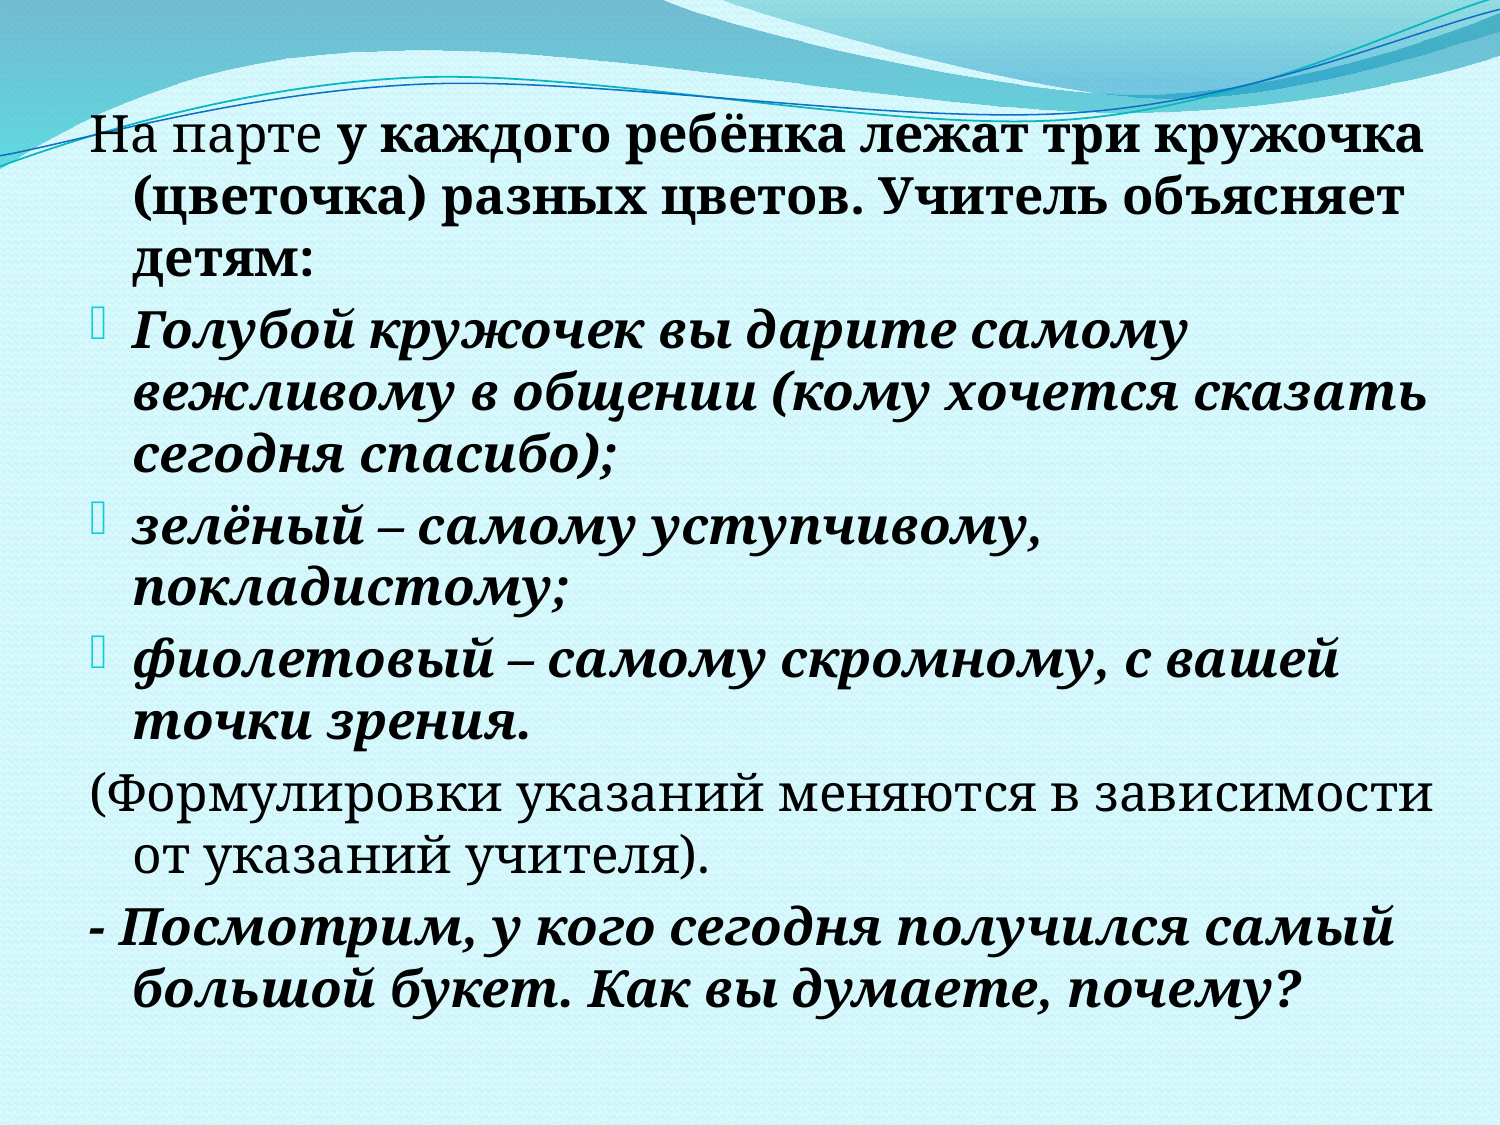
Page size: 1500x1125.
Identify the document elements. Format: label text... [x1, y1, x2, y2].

list На парте у каждого ребёнка лежат три кружочка (цветочка) разных цветов. Учитель объясняет детям: Голубой кружочек вы дарите самому вежливому в общении (кому хочется сказать сегодня спасибо); зелёный – самому уступчивому, покладистому; фиолетовый – самому скромному, с вашей точки зрения. (Формулировки указаний меняются в зависимости от указаний учителя). - Посмотрим, у кого сегодня получился самый большой букет. Как вы думаете, почему? [75, 93, 1465, 1038]
